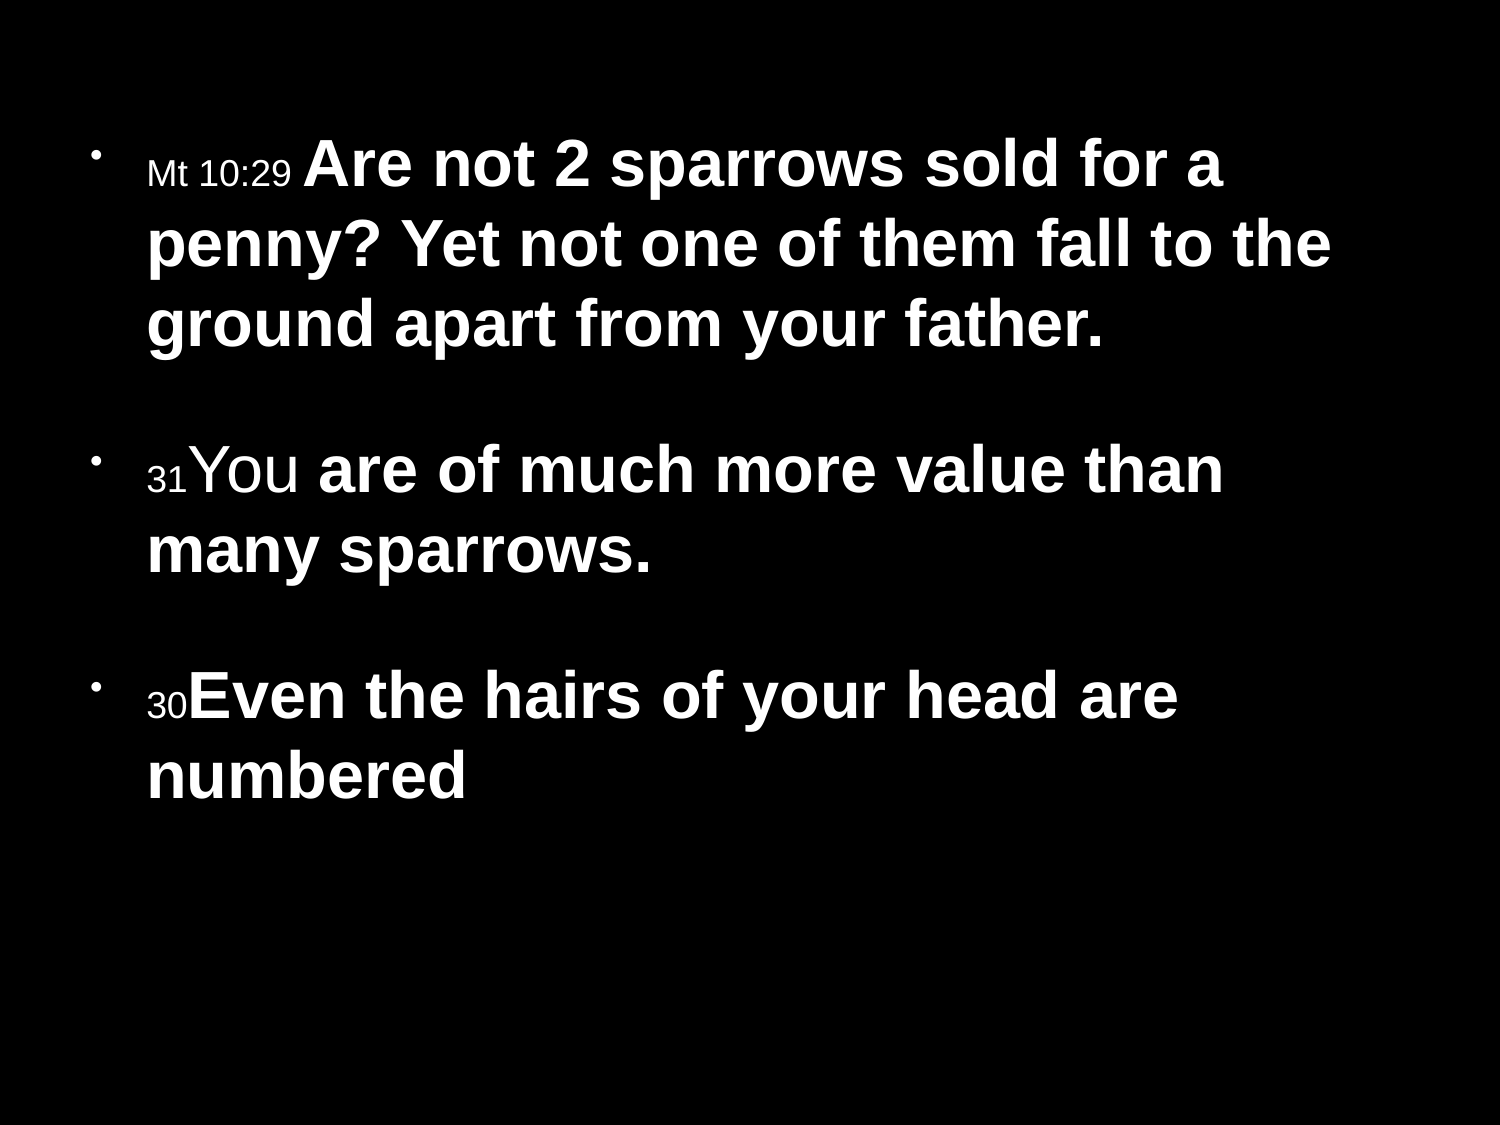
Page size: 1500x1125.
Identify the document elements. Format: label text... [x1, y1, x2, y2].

list Mt 10:29 Are not 2 sparrows sold for a penny? Yet not one of them fall to the ground apart from your father. 31You are of much more value than many sparrows. 30Even the hairs of your head are numbered [75, 112, 1425, 1005]
